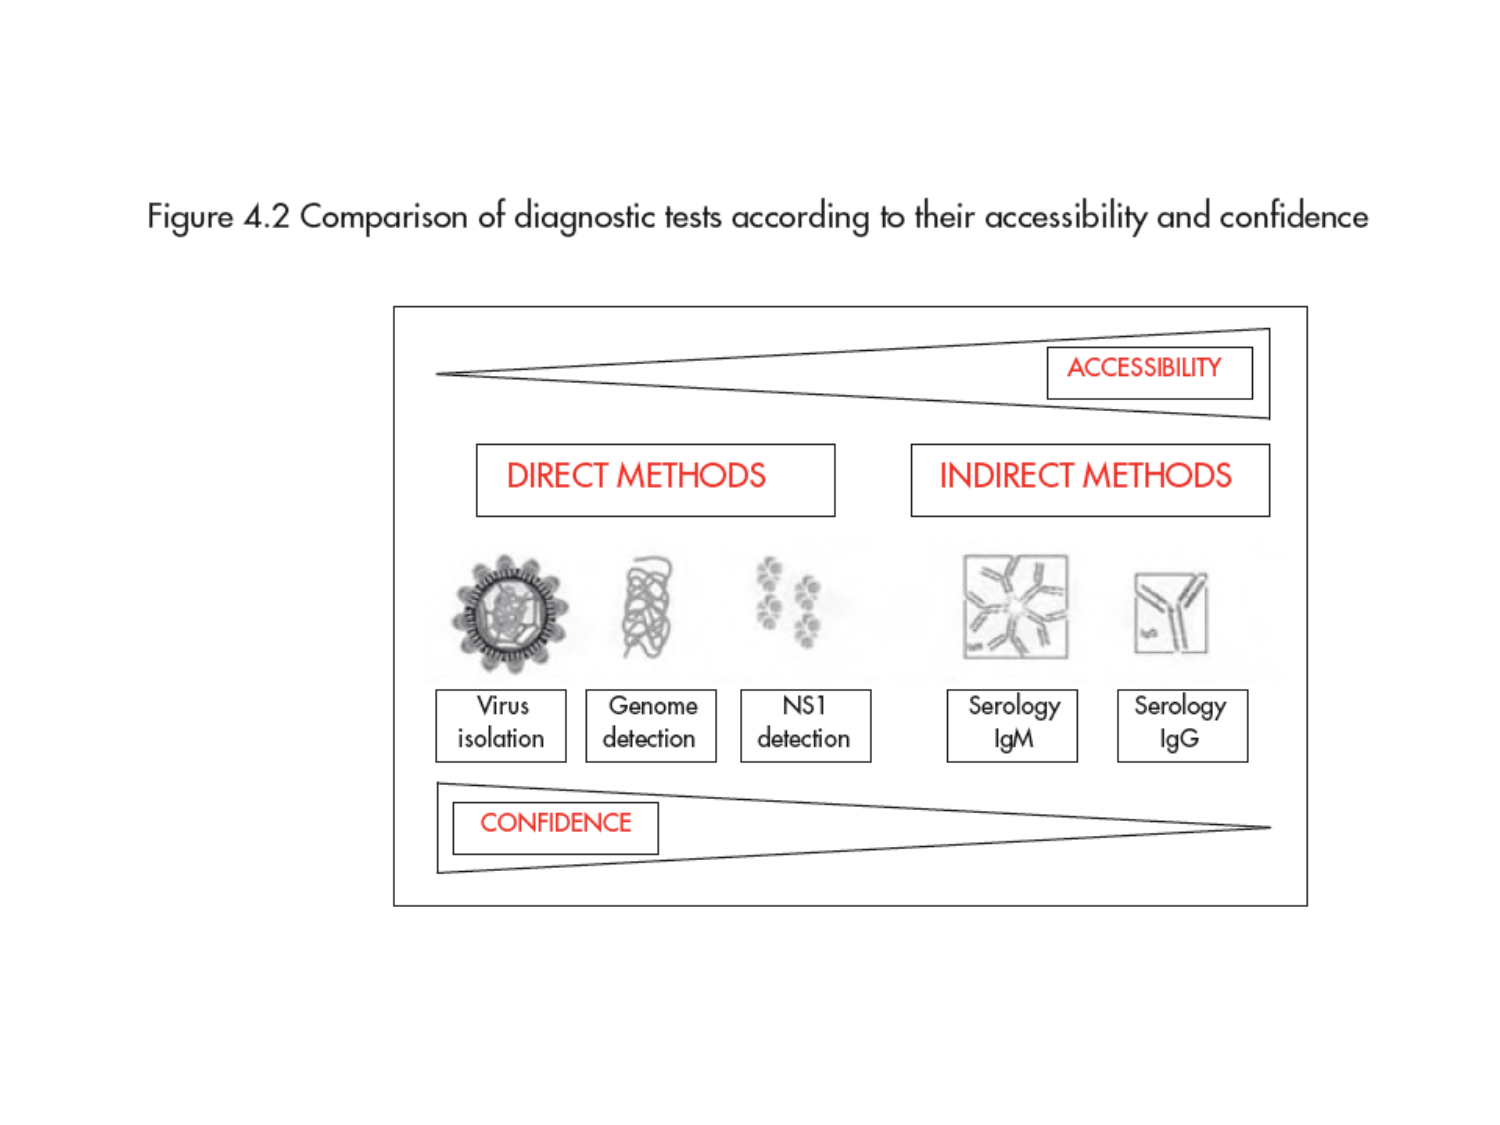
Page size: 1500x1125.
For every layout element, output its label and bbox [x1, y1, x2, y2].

picture [101, 156, 1399, 969]
